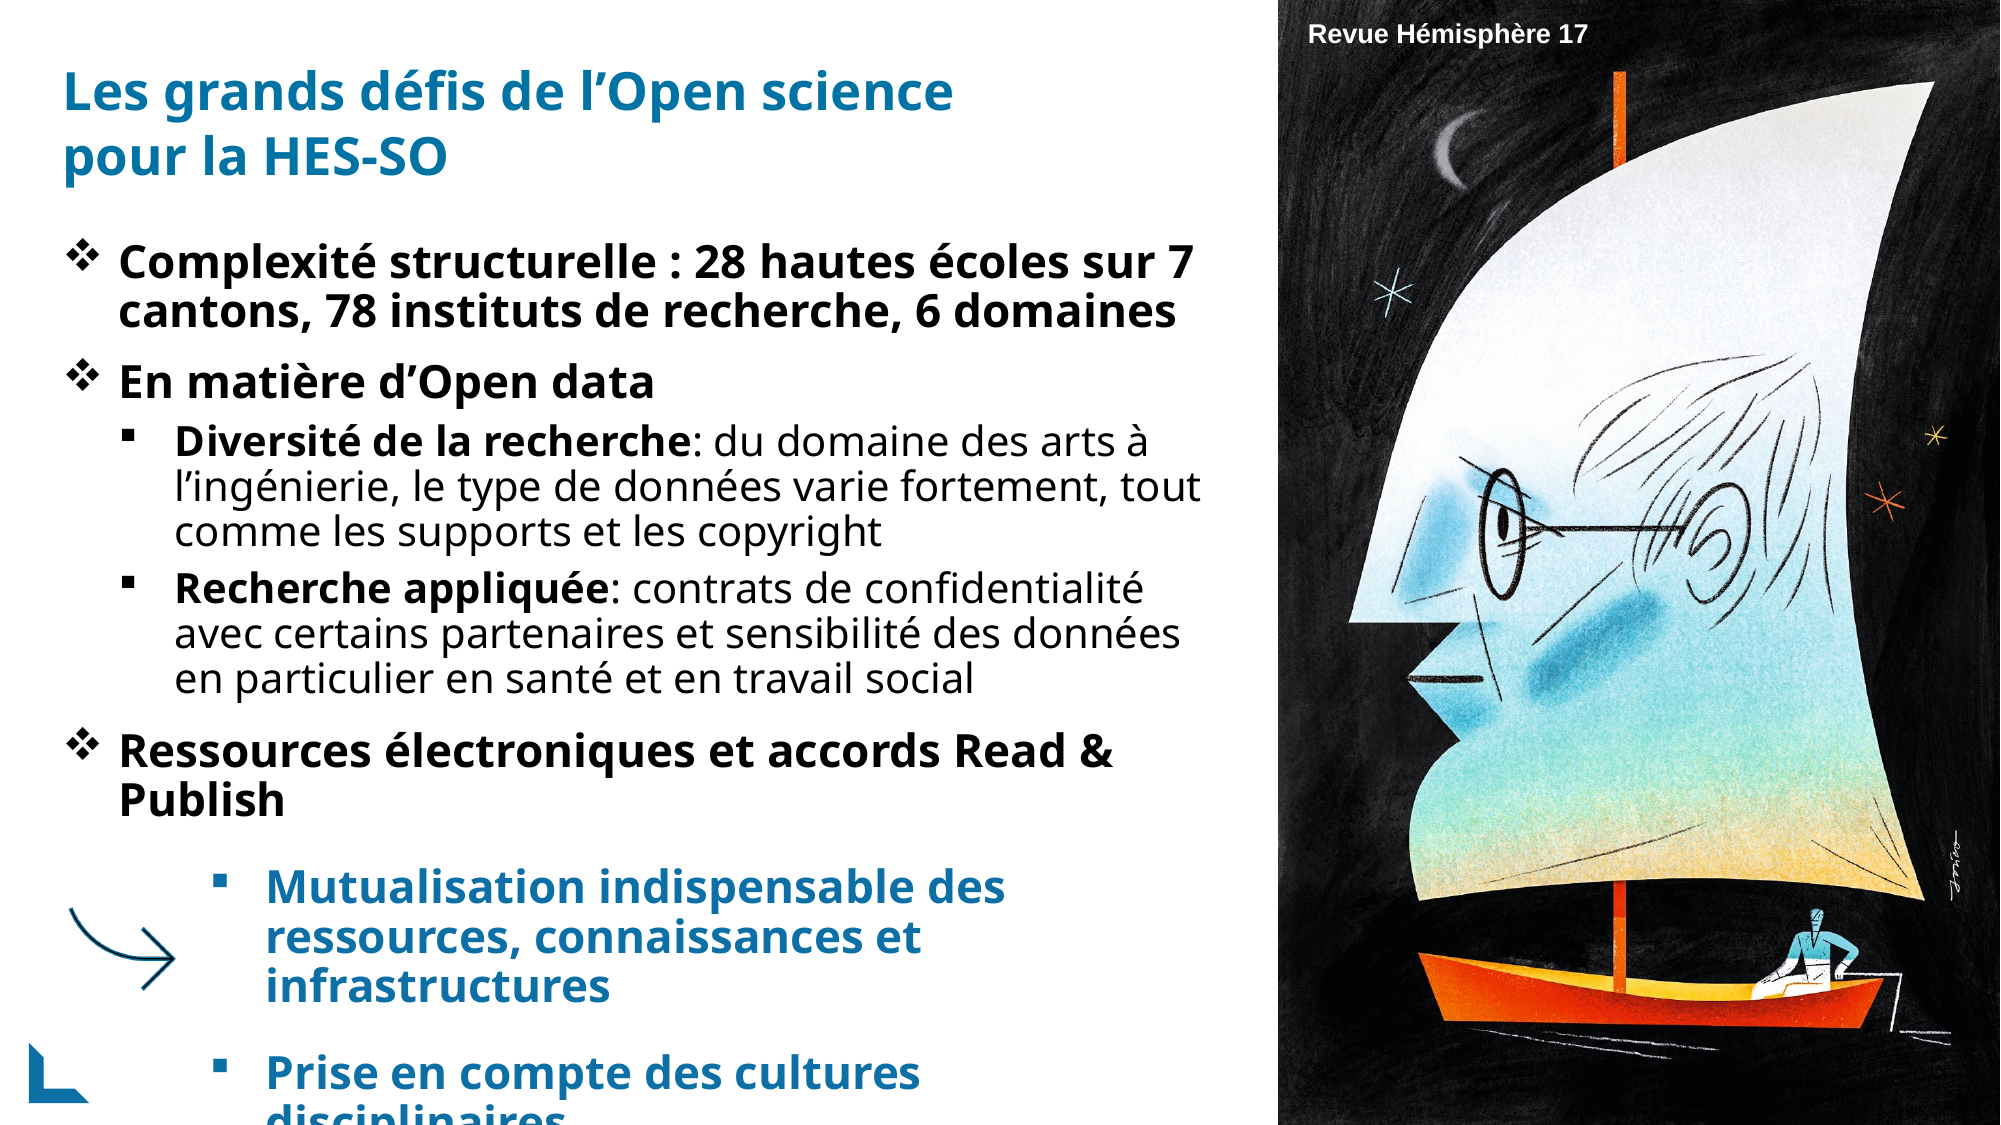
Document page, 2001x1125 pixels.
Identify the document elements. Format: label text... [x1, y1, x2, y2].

picture [52, 883, 190, 1020]
list Les grands défis de l’Open science pour la HES-SO [47, 51, 1278, 197]
picture [1278, 0, 2000, 1125]
list Complexité structurelle : 28 hautes écoles sur 7 cantons, 78 instituts de recherche, 6 domaines En matière d’Open data Diversité de la recherche: du domaine des arts à l’ingénierie, le type de données varie fortement, tout comme les supports et les copyright Recherche appliquée: contrats de confidentialité avec certains partenaires et sensibilité des données en particulier en santé et en travail social Ressources électroniques et accords Read & Publish Mutualisation indispensable des ressources, connaissances et infrastructures Prise en compte des cultures disciplinaires [47, 231, 1242, 1094]
